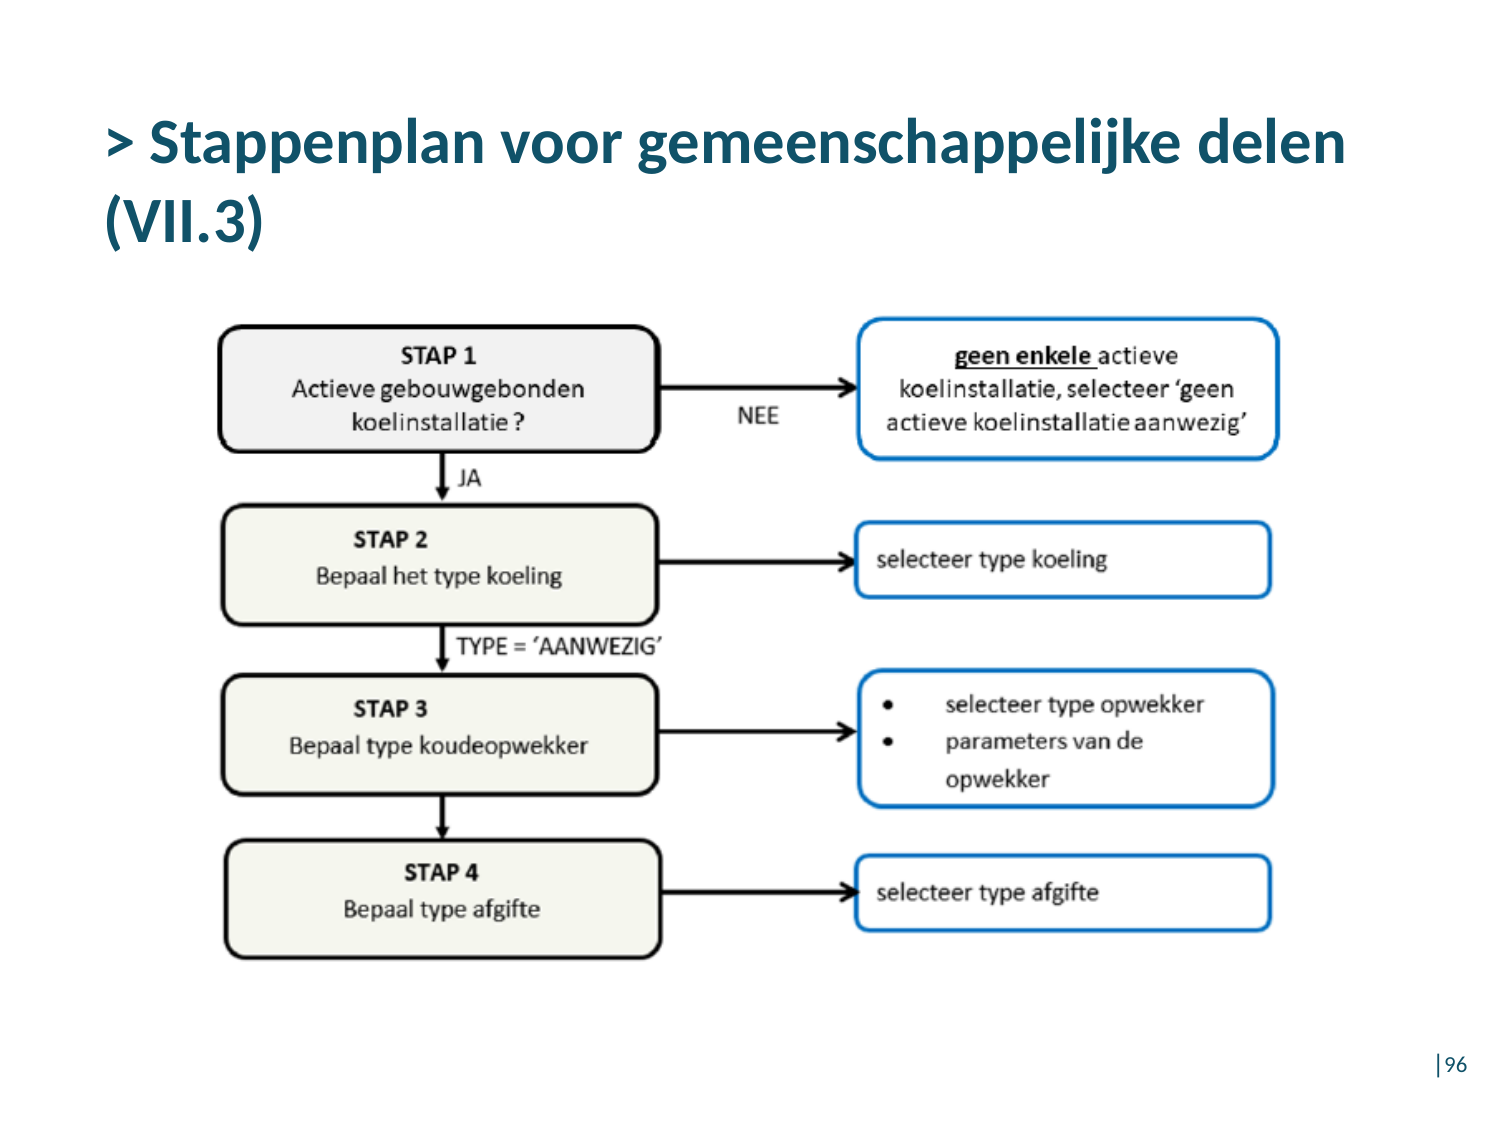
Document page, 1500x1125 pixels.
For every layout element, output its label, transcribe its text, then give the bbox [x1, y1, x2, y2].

title > Stappenplan voor gemeenschappelijke delen (VII.3) [88, 90, 1459, 268]
list [88, 307, 1459, 1005]
picture [206, 308, 1292, 965]
text_box │96 [1132, 1042, 1483, 1103]
